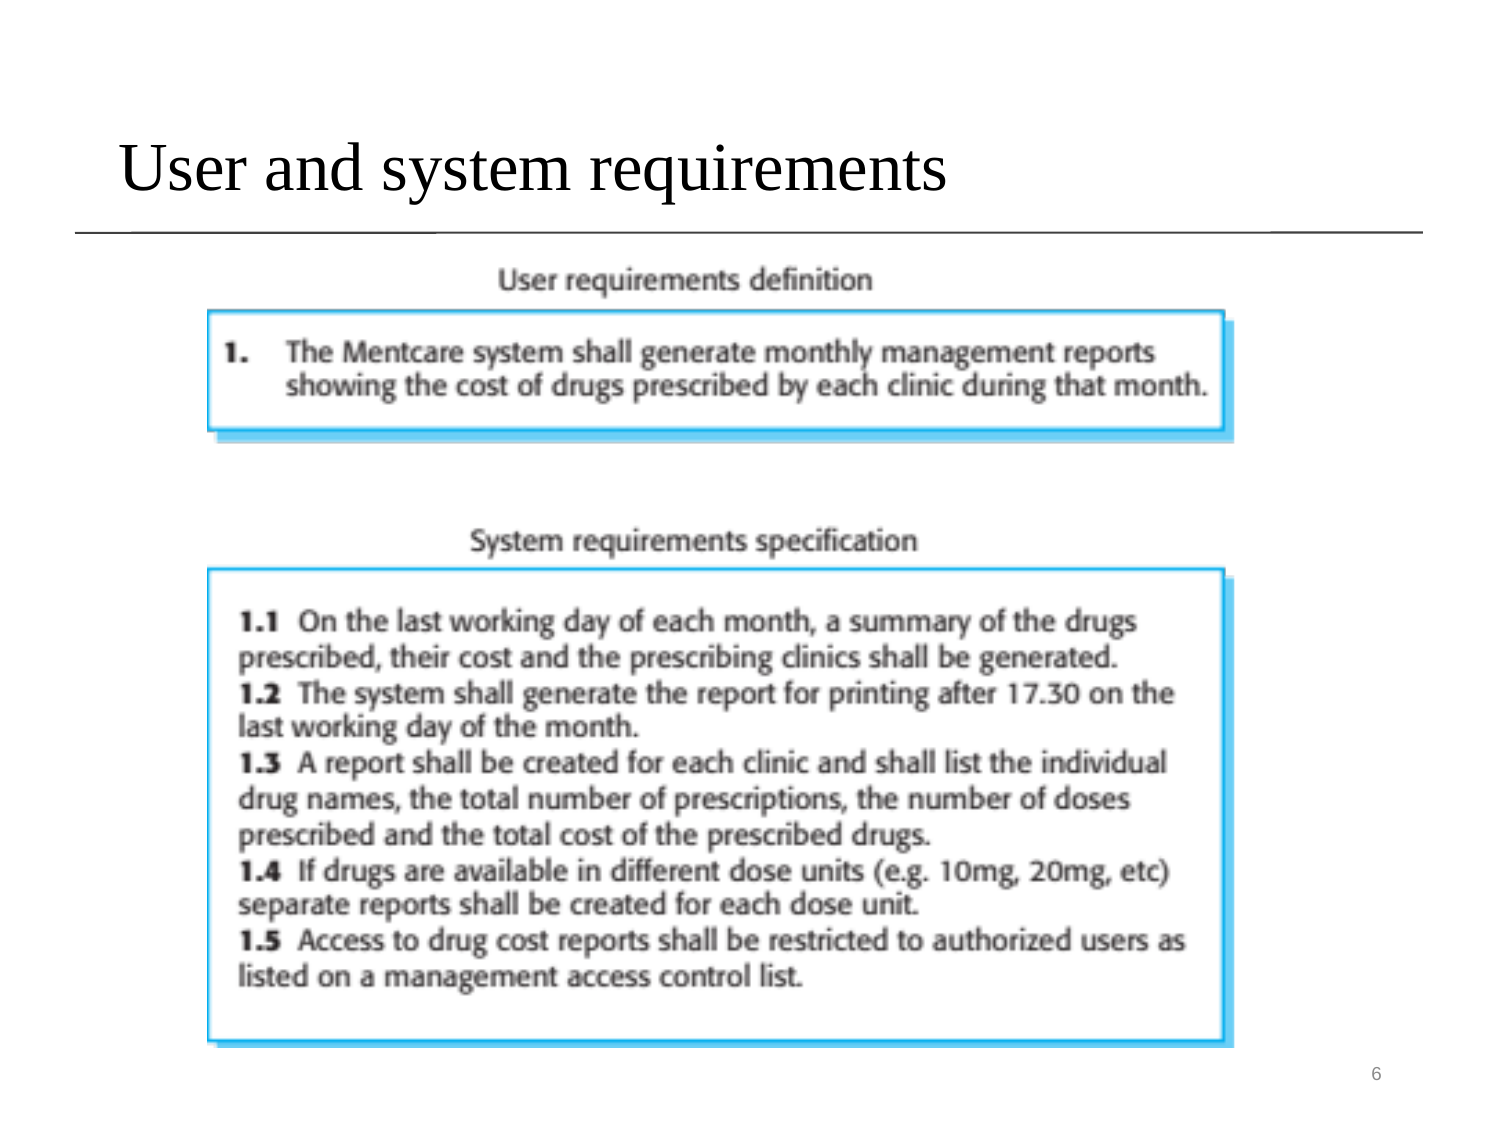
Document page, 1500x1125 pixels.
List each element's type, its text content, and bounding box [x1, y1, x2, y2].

slide_number 6 [1059, 1042, 1397, 1103]
title User and system requirements [103, 59, 1397, 278]
picture [207, 255, 1235, 1048]
